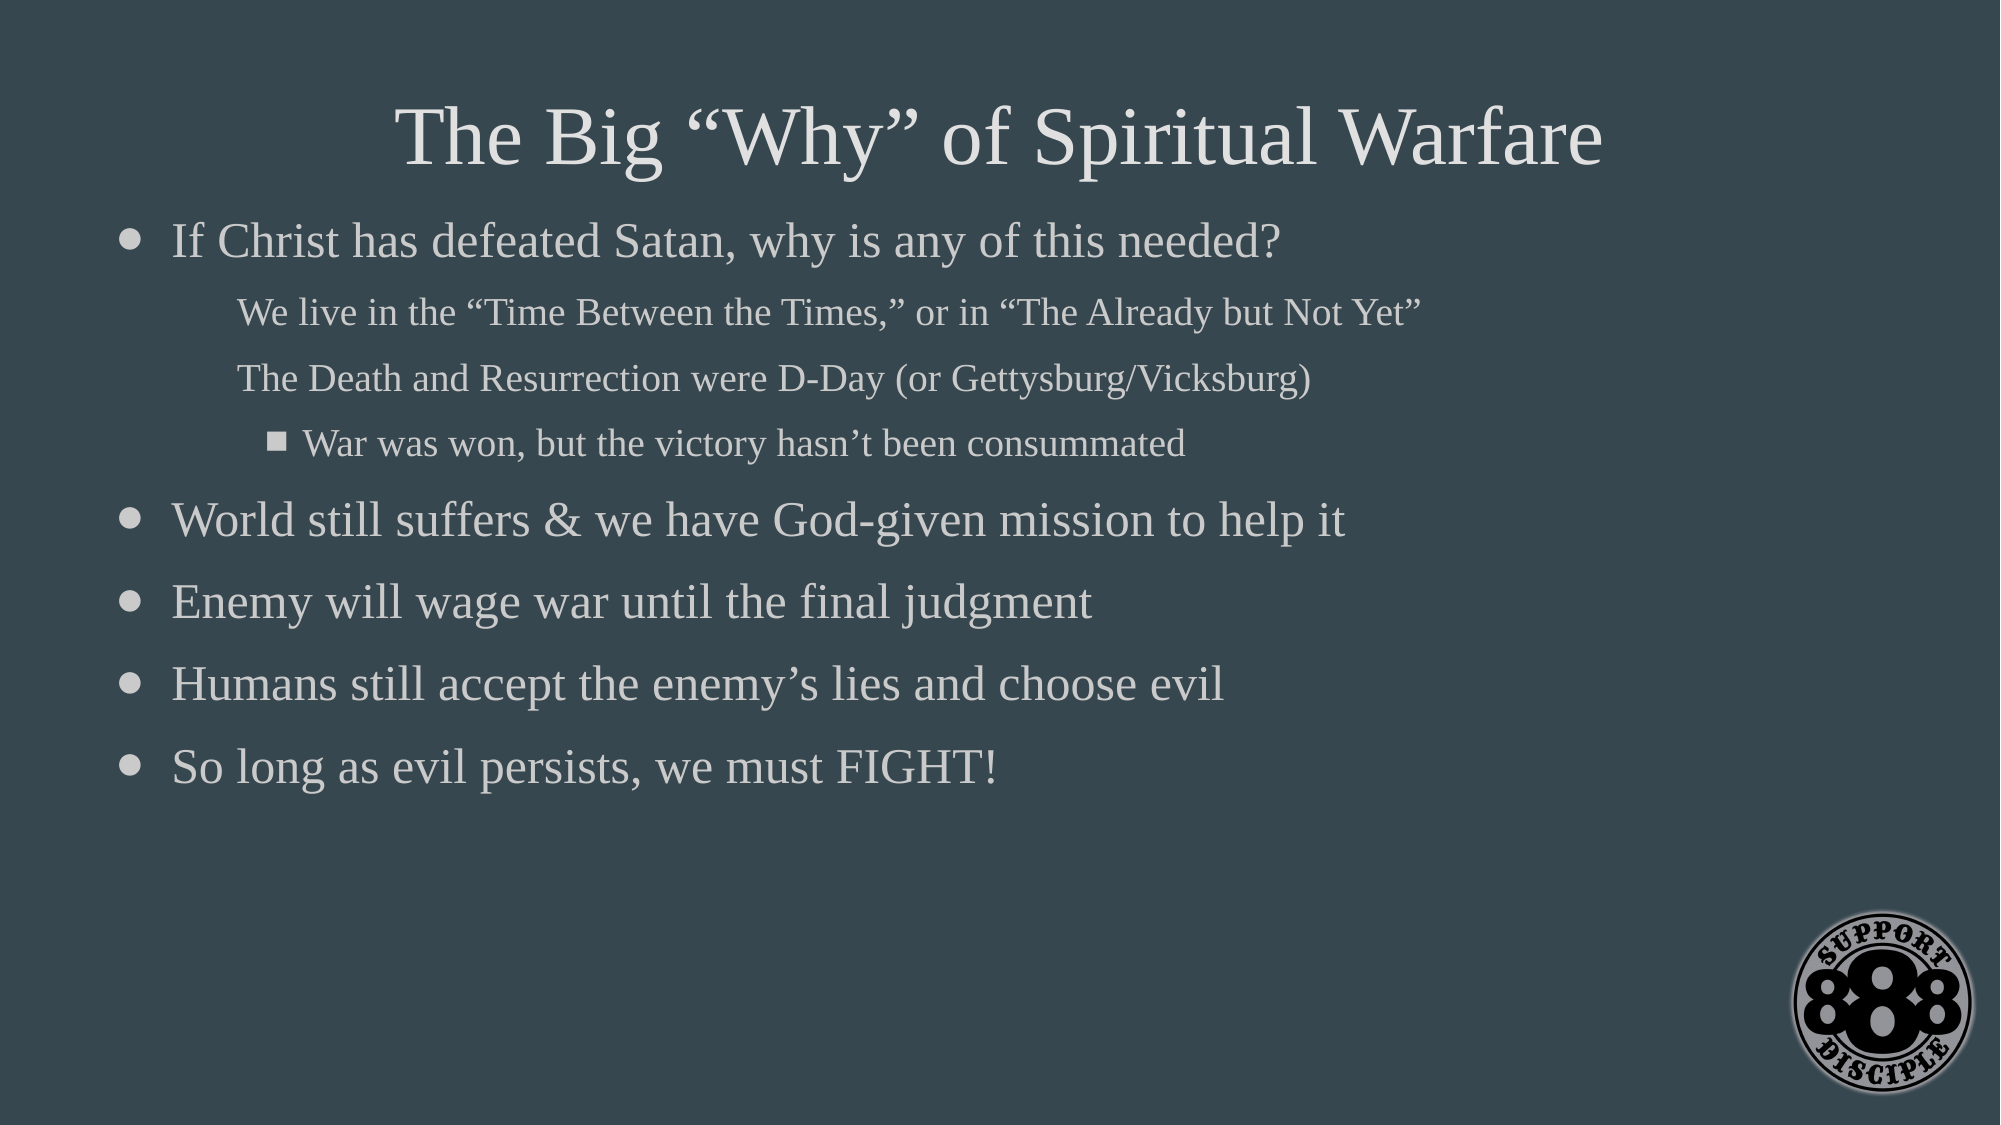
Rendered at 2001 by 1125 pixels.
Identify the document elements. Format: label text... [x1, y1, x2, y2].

list If Christ has defeated Satan, why is any of this needed? We live in the “Time Between the Times,” or in “The Already but Not Yet” The Death and Resurrection were D-Day (or Gettysburg/Vicksburg) War was won, but the victory hasn’t been consummated World still suffers & we have God-given mission to help it Enemy will wage war until the final judgment Humans still accept the enemy’s lies and choose evil So long as evil persists, we must FIGHT! [99, 190, 1900, 1000]
picture [1773, 894, 1991, 1112]
title The Big “Why” of Spiritual Warfare [99, 37, 1900, 190]
